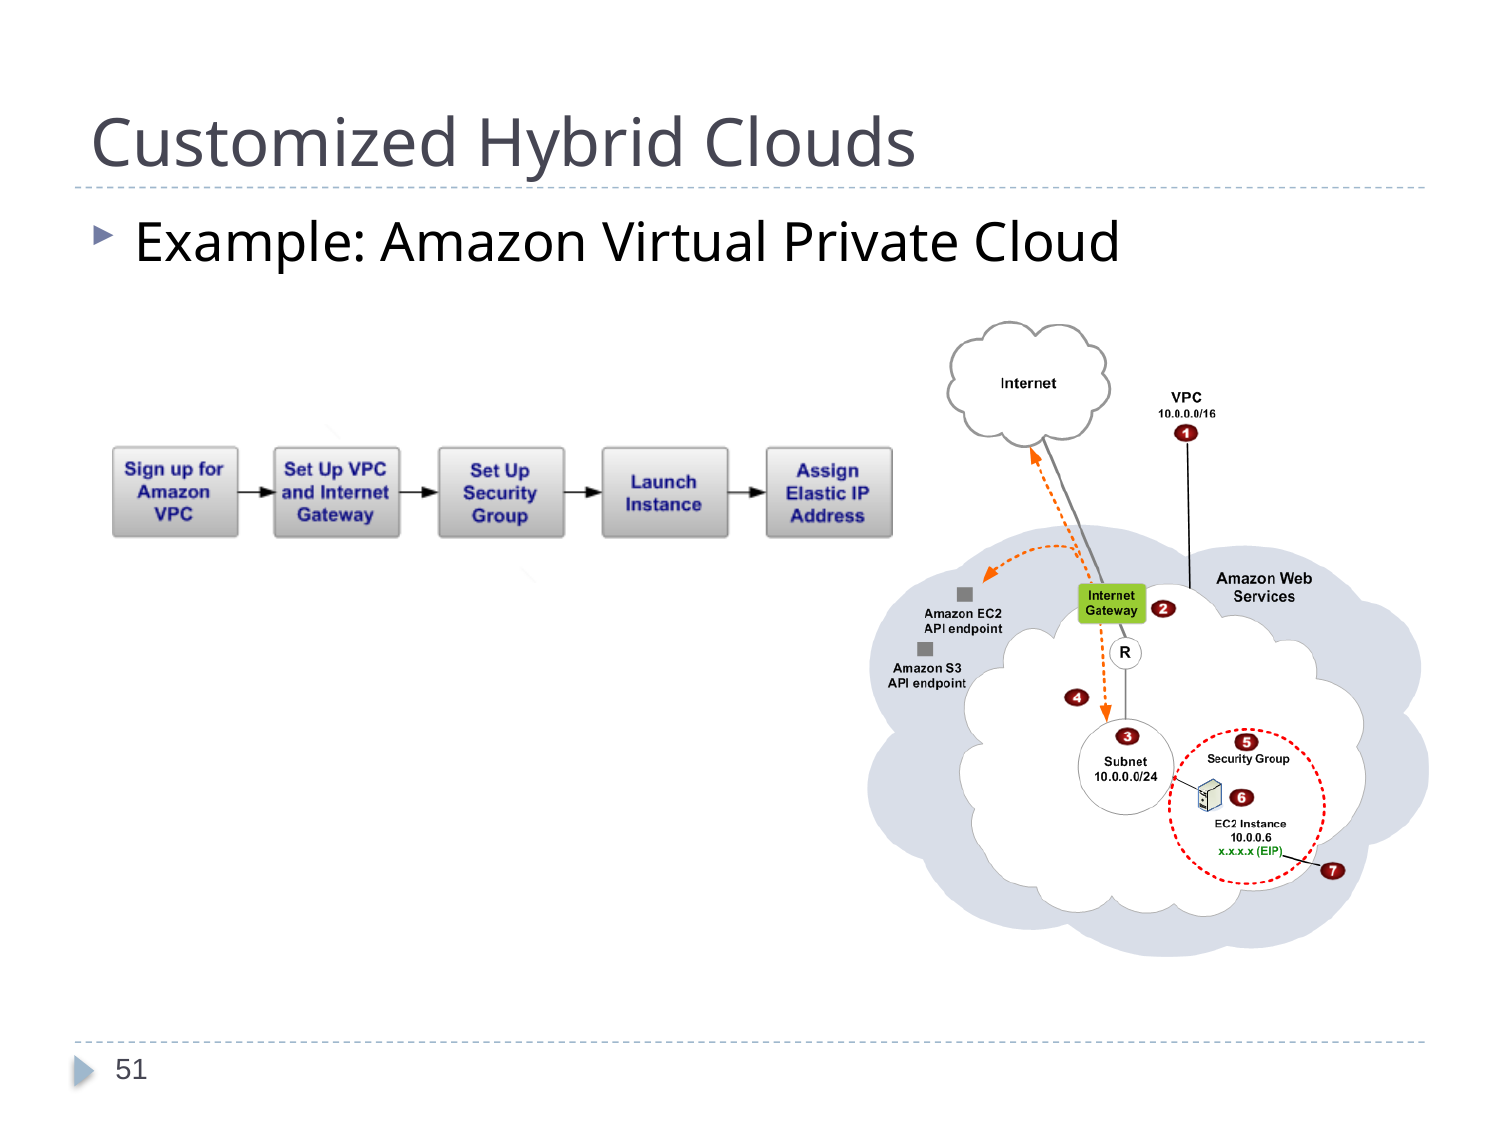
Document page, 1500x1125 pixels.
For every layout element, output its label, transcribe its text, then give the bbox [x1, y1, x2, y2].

list Example: Amazon Virtual Private Cloud [75, 200, 1425, 1010]
picture [112, 306, 1429, 976]
title Customized Hybrid Clouds [75, 24, 1425, 188]
slide_number 51 [100, 1042, 426, 1103]
